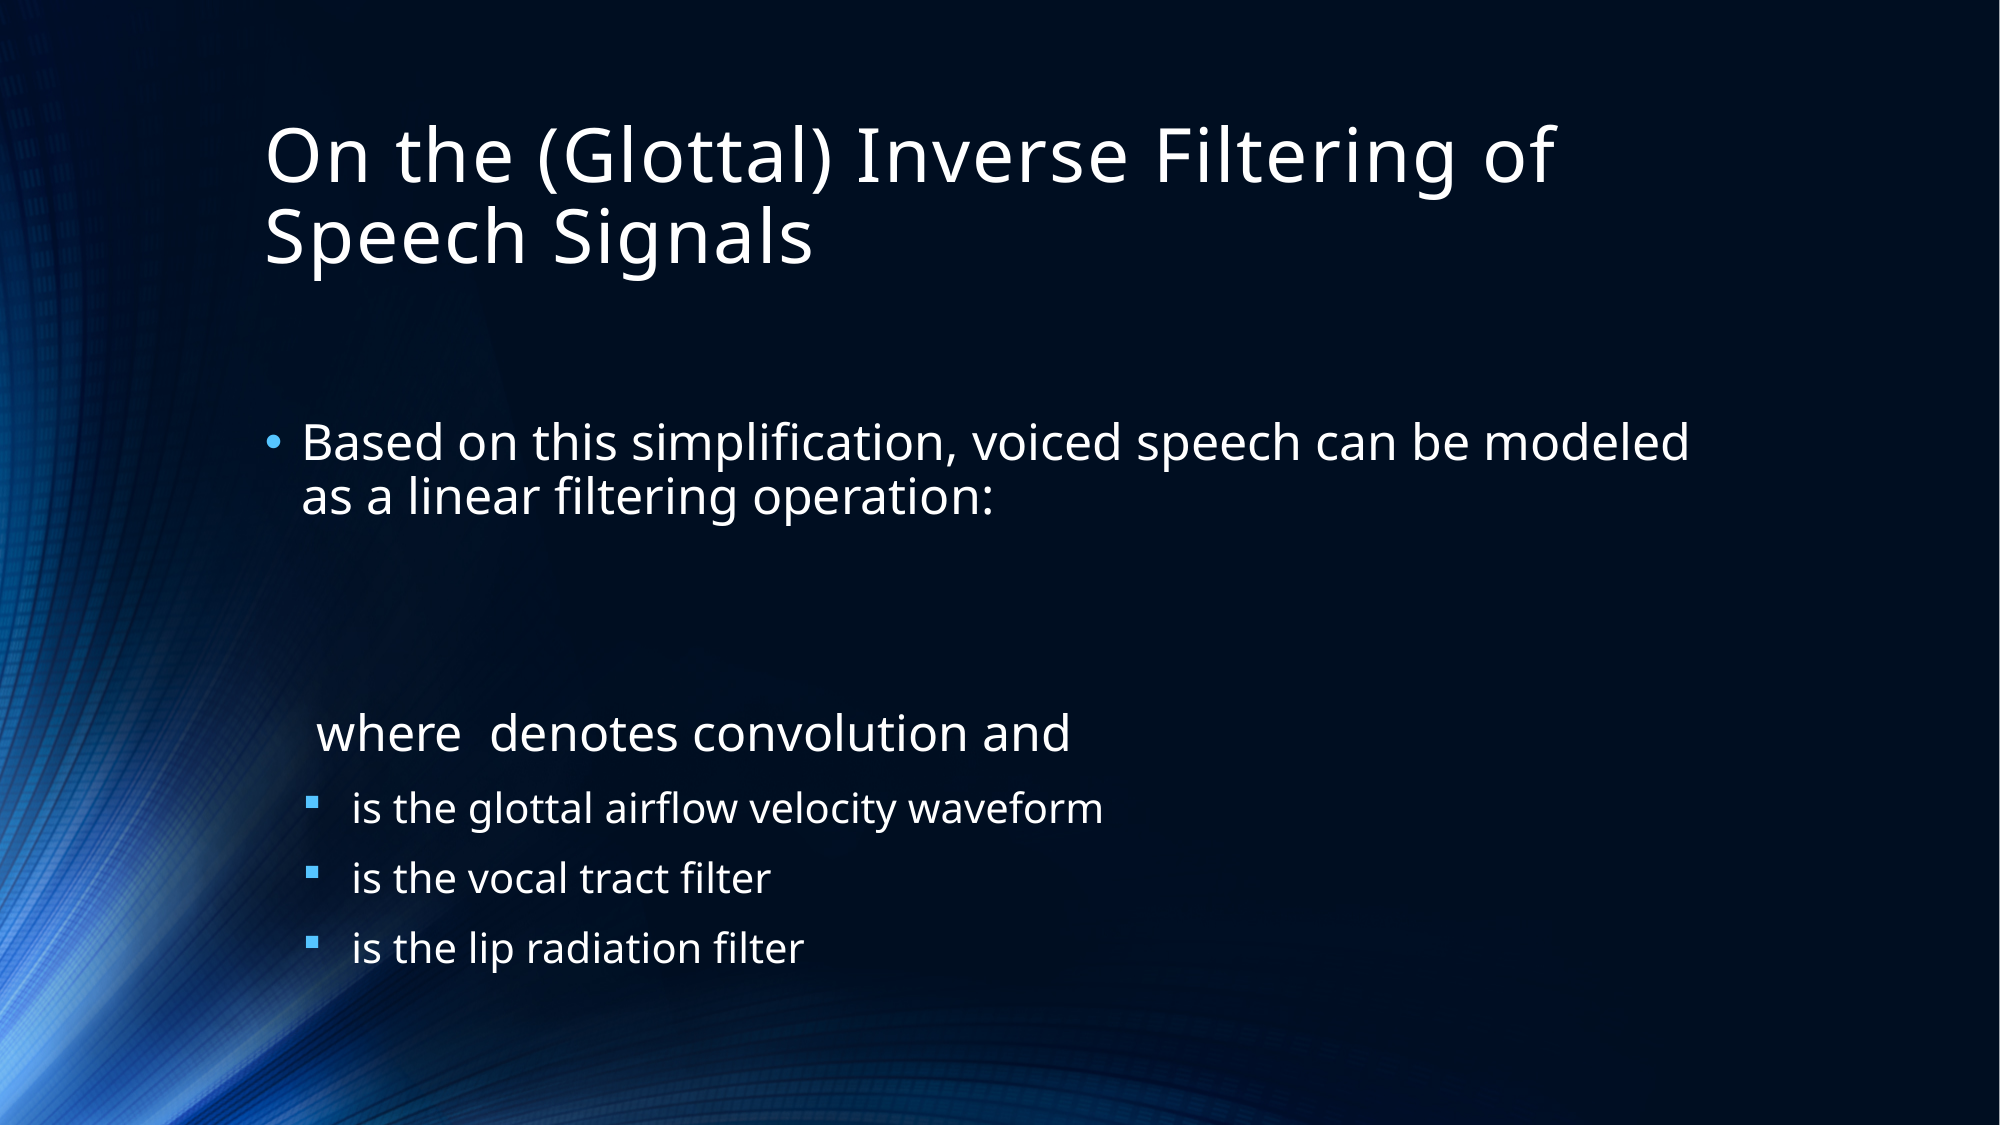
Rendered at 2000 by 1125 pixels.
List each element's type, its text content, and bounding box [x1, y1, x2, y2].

title On the (Glottal) Inverse Filtering of Speech Signals [249, 62, 1750, 288]
picture [0, 0, 2000, 1125]
